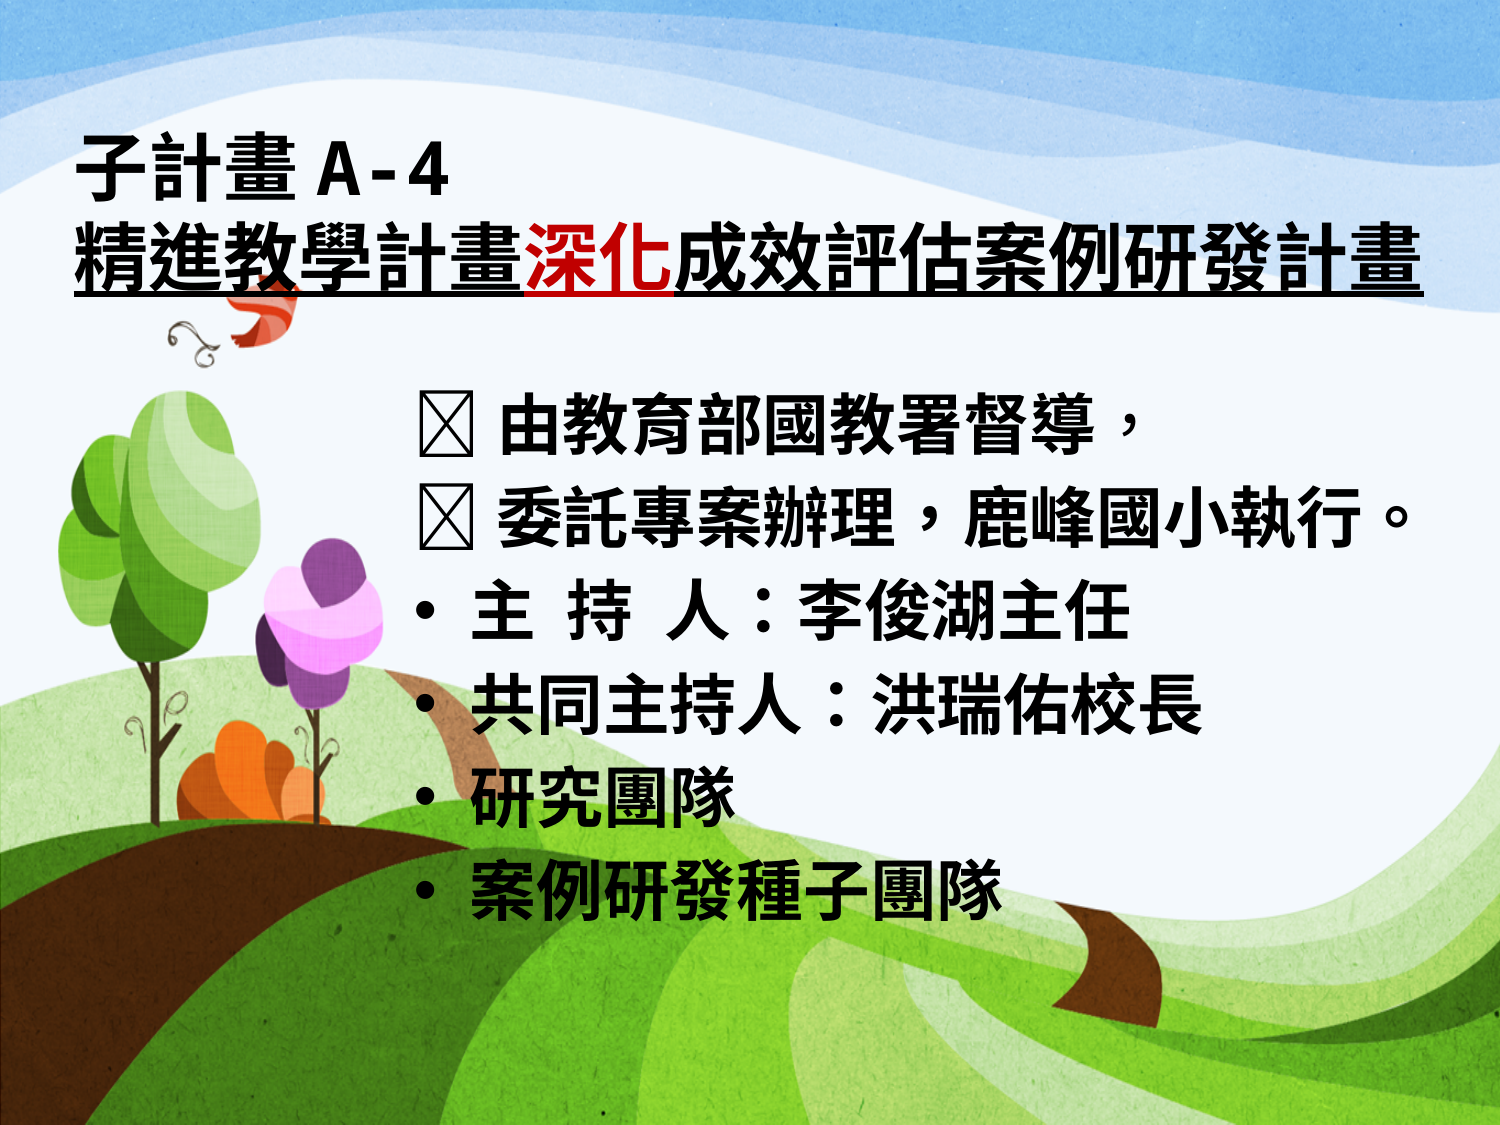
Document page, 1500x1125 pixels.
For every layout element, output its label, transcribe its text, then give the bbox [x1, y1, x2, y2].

picture [0, 0, 1500, 1125]
title 子計畫A-4 精進教學計畫深化成效評估案例研發計畫 [58, 117, 1442, 305]
list 由教育部國教署督導， 委託專案辦理，鹿峰國小執行。 主 持 人：李俊湖主任 共同主持人：洪瑞佑校長 研究團隊 案例研發種子團隊 [398, 375, 1465, 1052]
